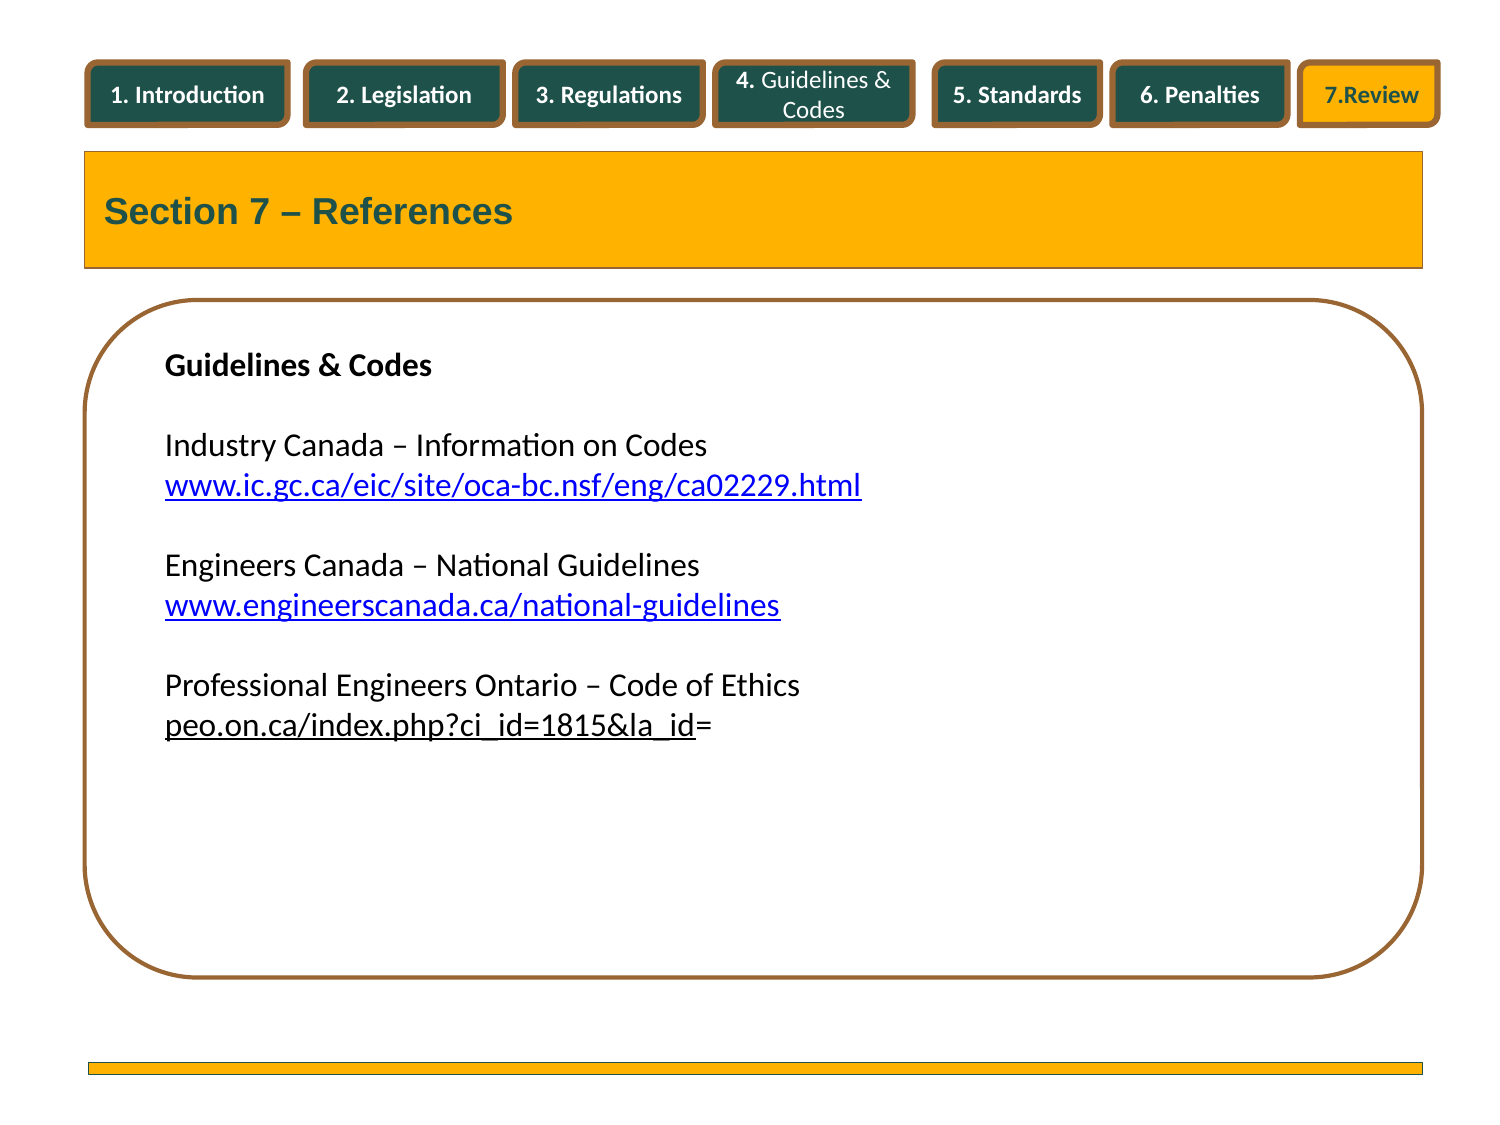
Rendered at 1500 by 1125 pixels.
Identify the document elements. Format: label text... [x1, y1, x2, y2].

text_box Guidelines & Codes Industry Canada – Information on Codes www.ic.gc.ca/eic/site/oca-bc.nsf/eng/ca02229.html Engineers Canada – National Guidelines www.engineerscanada.ca/national-guidelines Professional Engineers Ontario – Code of Ethics peo.on.ca/index.php?ci_id=1815&la_id= [149, 336, 1488, 870]
text_box [87, 1060, 1424, 1077]
text_box [82, 297, 1425, 980]
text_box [84, 62, 1438, 269]
